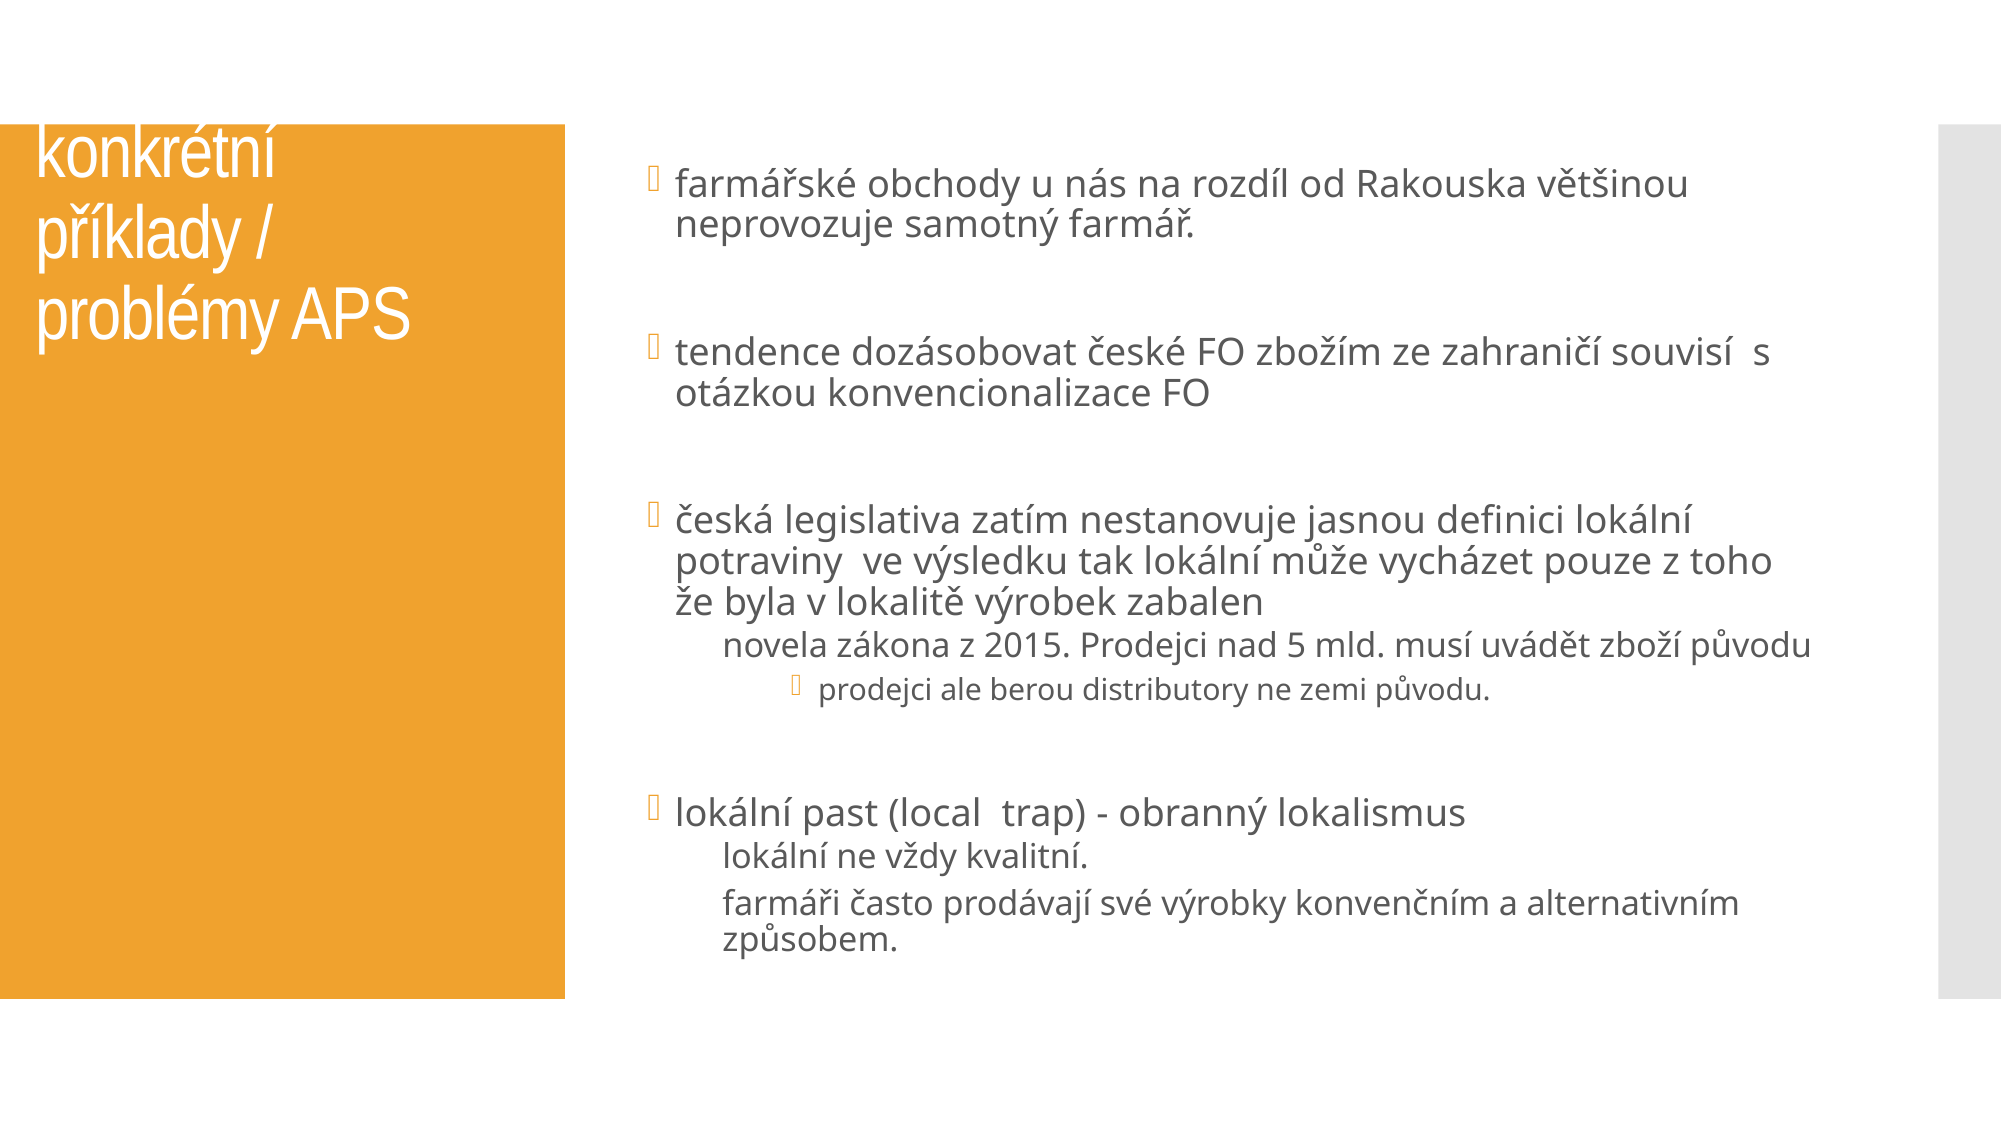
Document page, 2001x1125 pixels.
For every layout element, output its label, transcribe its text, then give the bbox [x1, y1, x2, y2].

list farmářské obchody u nás na rozdíl od Rakouska většinou neprovozuje samotný farmář. tendence dozásobovat české FO zbožím ze zahraničí souvisí s otázkou konvencionalizace FO česká legislativa zatím nestanovuje jasnou definici lokální potraviny ve výsledku tak lokální může vycházet pouze z toho že byla v lokalitě výrobek zabalen novela zákona z 2015. Prodejci nad 5 mld. musí uvádět zboží původu prodejci ale berou distributory ne zemi původu. lokální past (local trap) - obranný lokalismus lokální ne vždy kvalitní. farmáři často prodávají své výrobky konvenčním a alternativním způsobem. [632, 141, 1833, 982]
title konkrétní příklady / problémy APS [20, 60, 505, 409]
